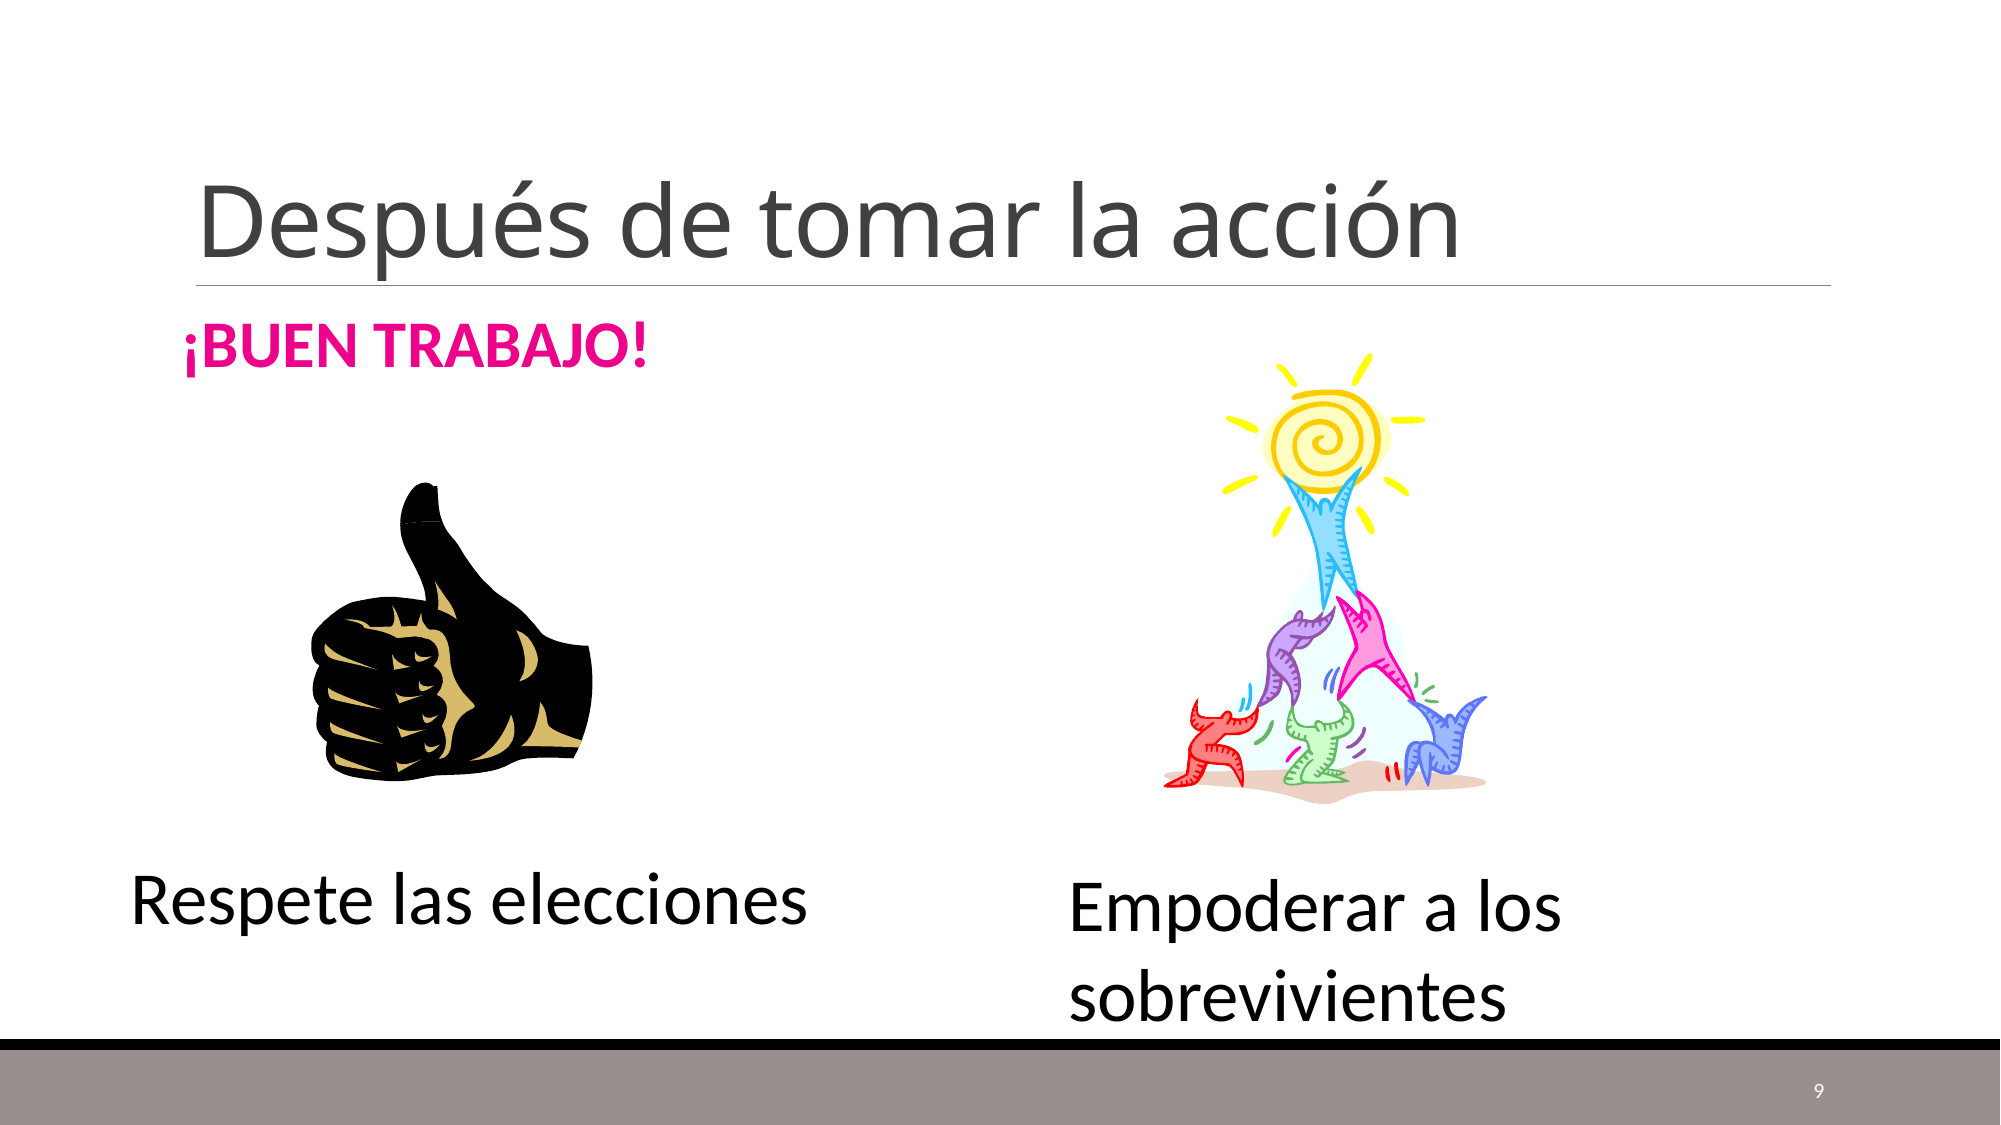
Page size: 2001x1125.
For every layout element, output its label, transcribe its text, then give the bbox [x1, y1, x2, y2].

list ¡BUEN TRABAJO! [180, 302, 1830, 963]
picture [1157, 347, 1494, 810]
text_box Respete las elecciones [115, 842, 874, 948]
slide_number 9 [1624, 1059, 1840, 1120]
picture [310, 481, 593, 784]
title Después de tomar la acción [180, 47, 1830, 285]
text_box Empoderar a los sobrevivientes [1053, 849, 1895, 1044]
